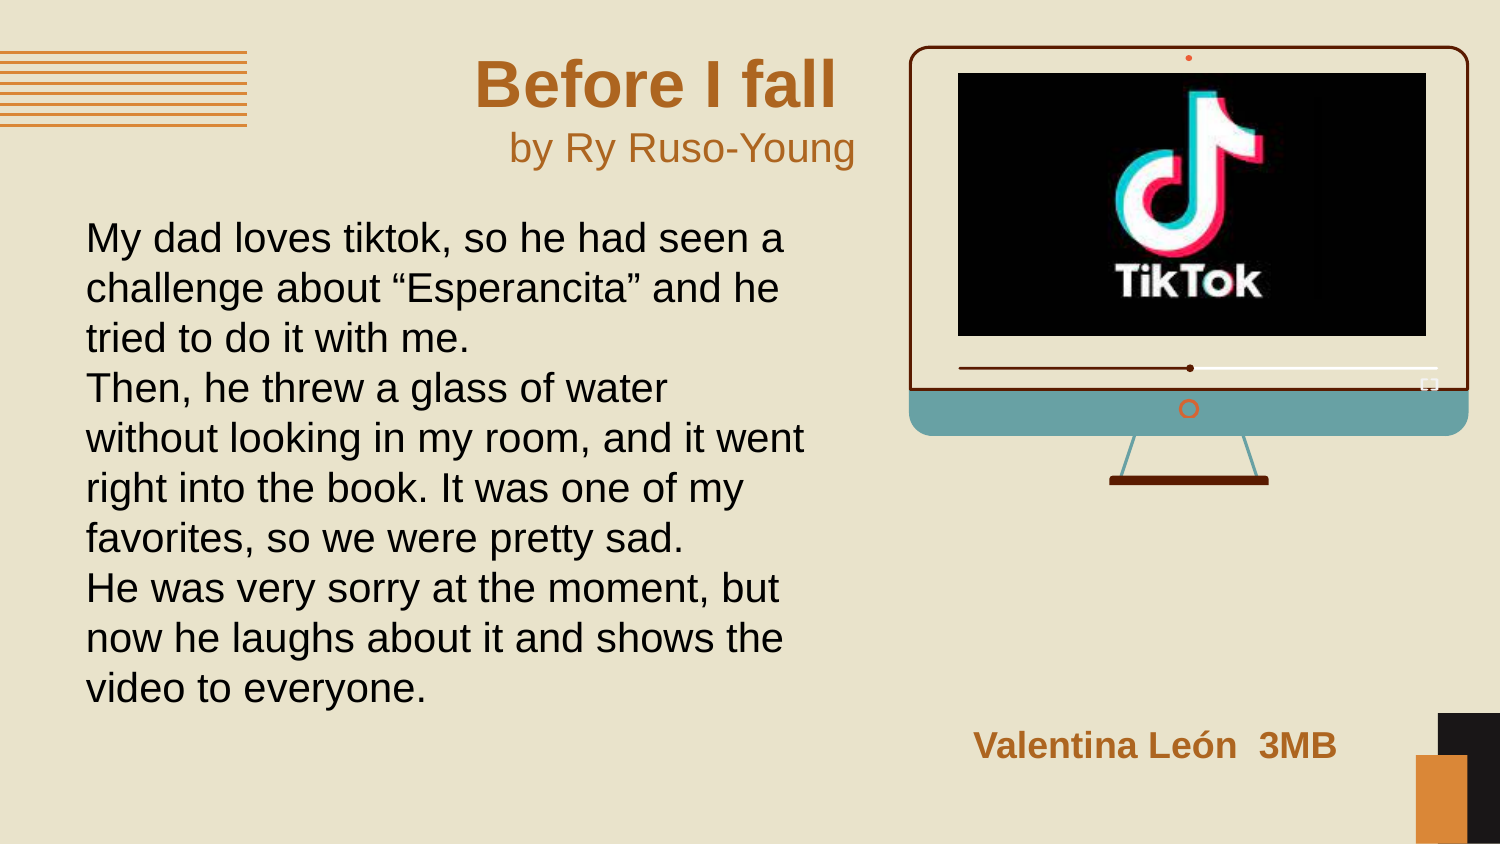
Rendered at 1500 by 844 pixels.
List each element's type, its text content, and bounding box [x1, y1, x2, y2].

text_box Valentina León 3MB [958, 713, 1500, 774]
picture [958, 73, 1426, 336]
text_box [909, 46, 1468, 486]
text_box Before I fall by Ry Ruso-Young [459, 33, 872, 179]
text_box My dad loves tiktok, so he had seen a challenge about “Esperancita” and he tried to do it with me. Then, he threw a glass of water without looking in my room, and it went right into the book. It was one of my favorites, so we were pretty sad. He was very sorry at the moment, but now he laughs about it and shows the video to everyone. [70, 195, 821, 808]
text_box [958, 364, 1439, 391]
